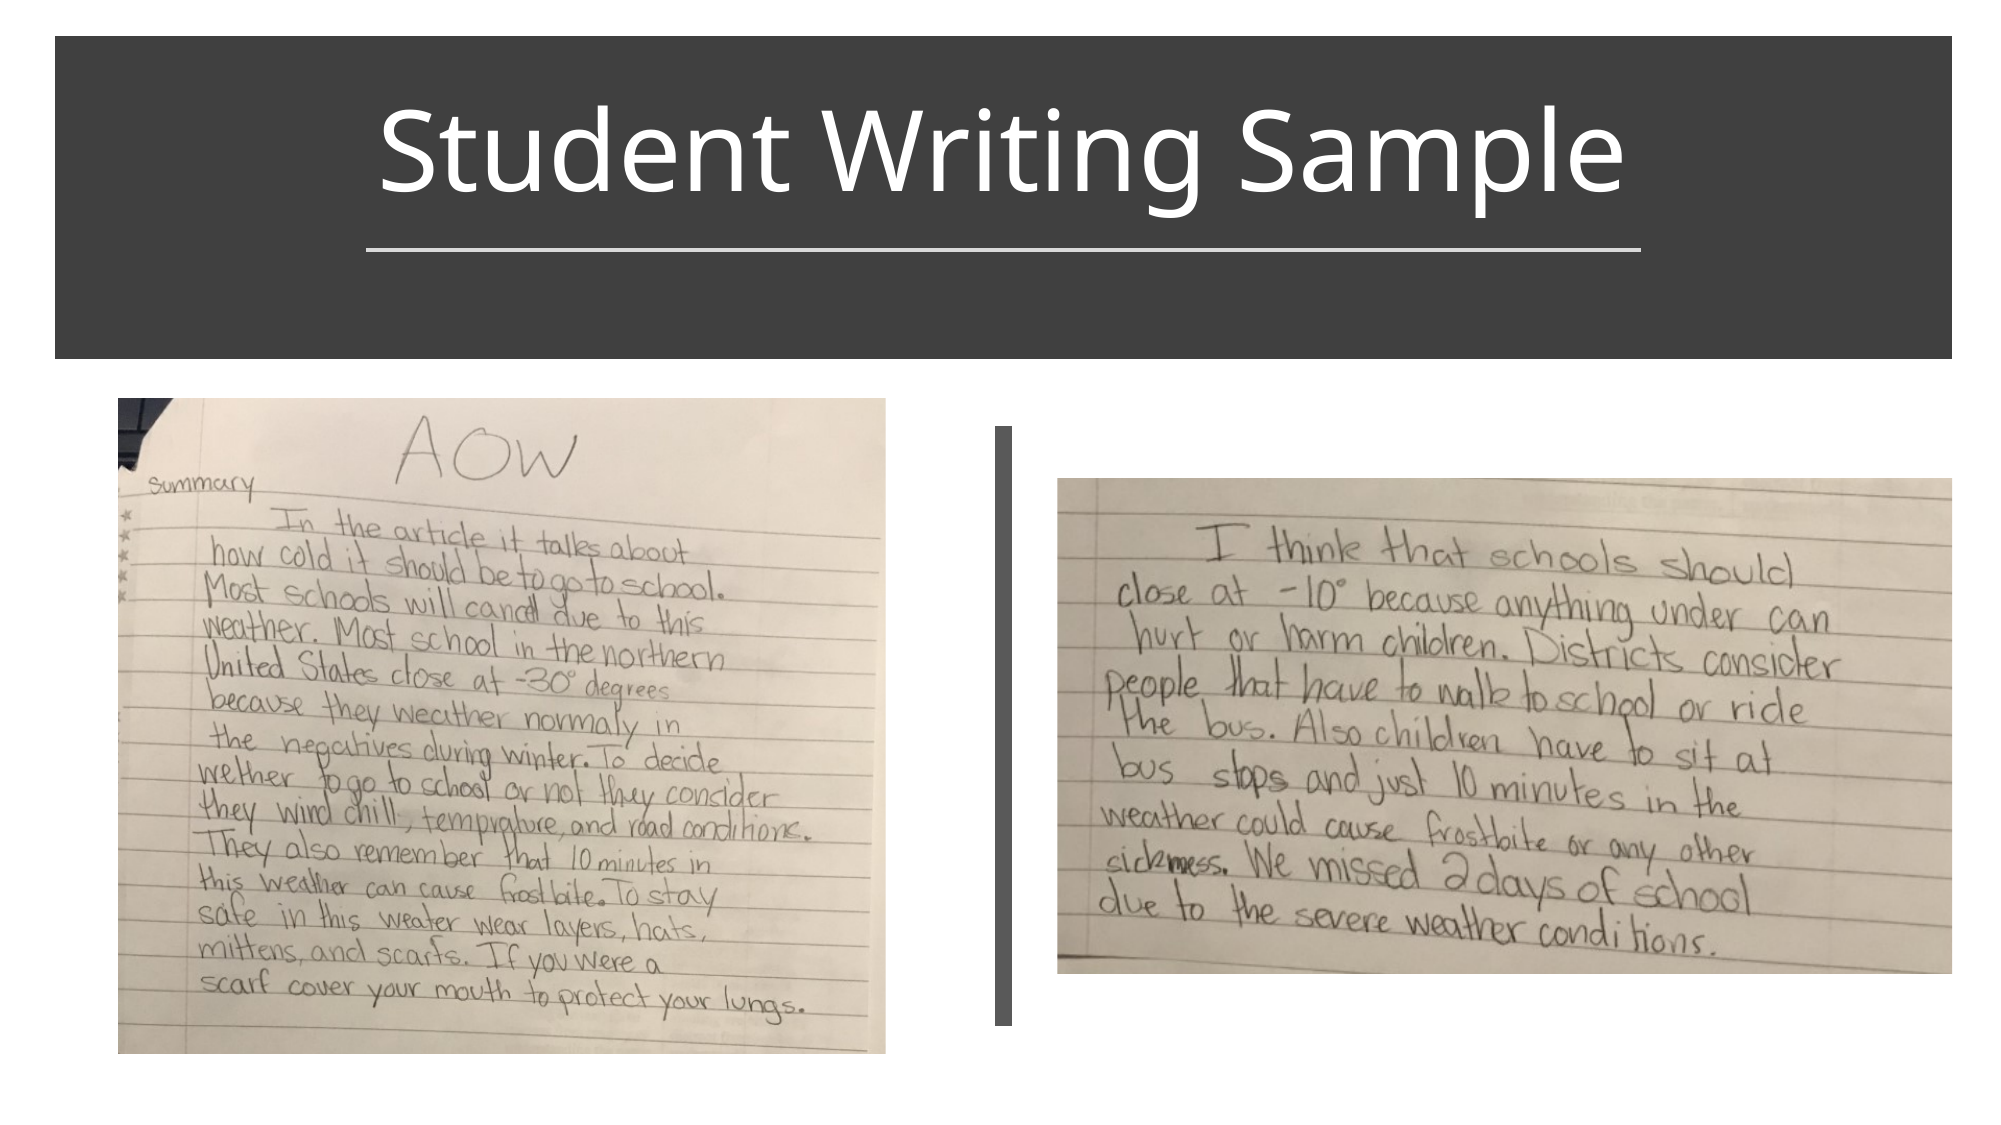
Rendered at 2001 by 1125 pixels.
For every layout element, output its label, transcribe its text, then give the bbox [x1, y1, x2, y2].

title Student Writing Sample [89, 71, 1917, 224]
picture [117, 398, 886, 1054]
text_box [64, 45, 1942, 350]
picture [1057, 478, 1953, 974]
